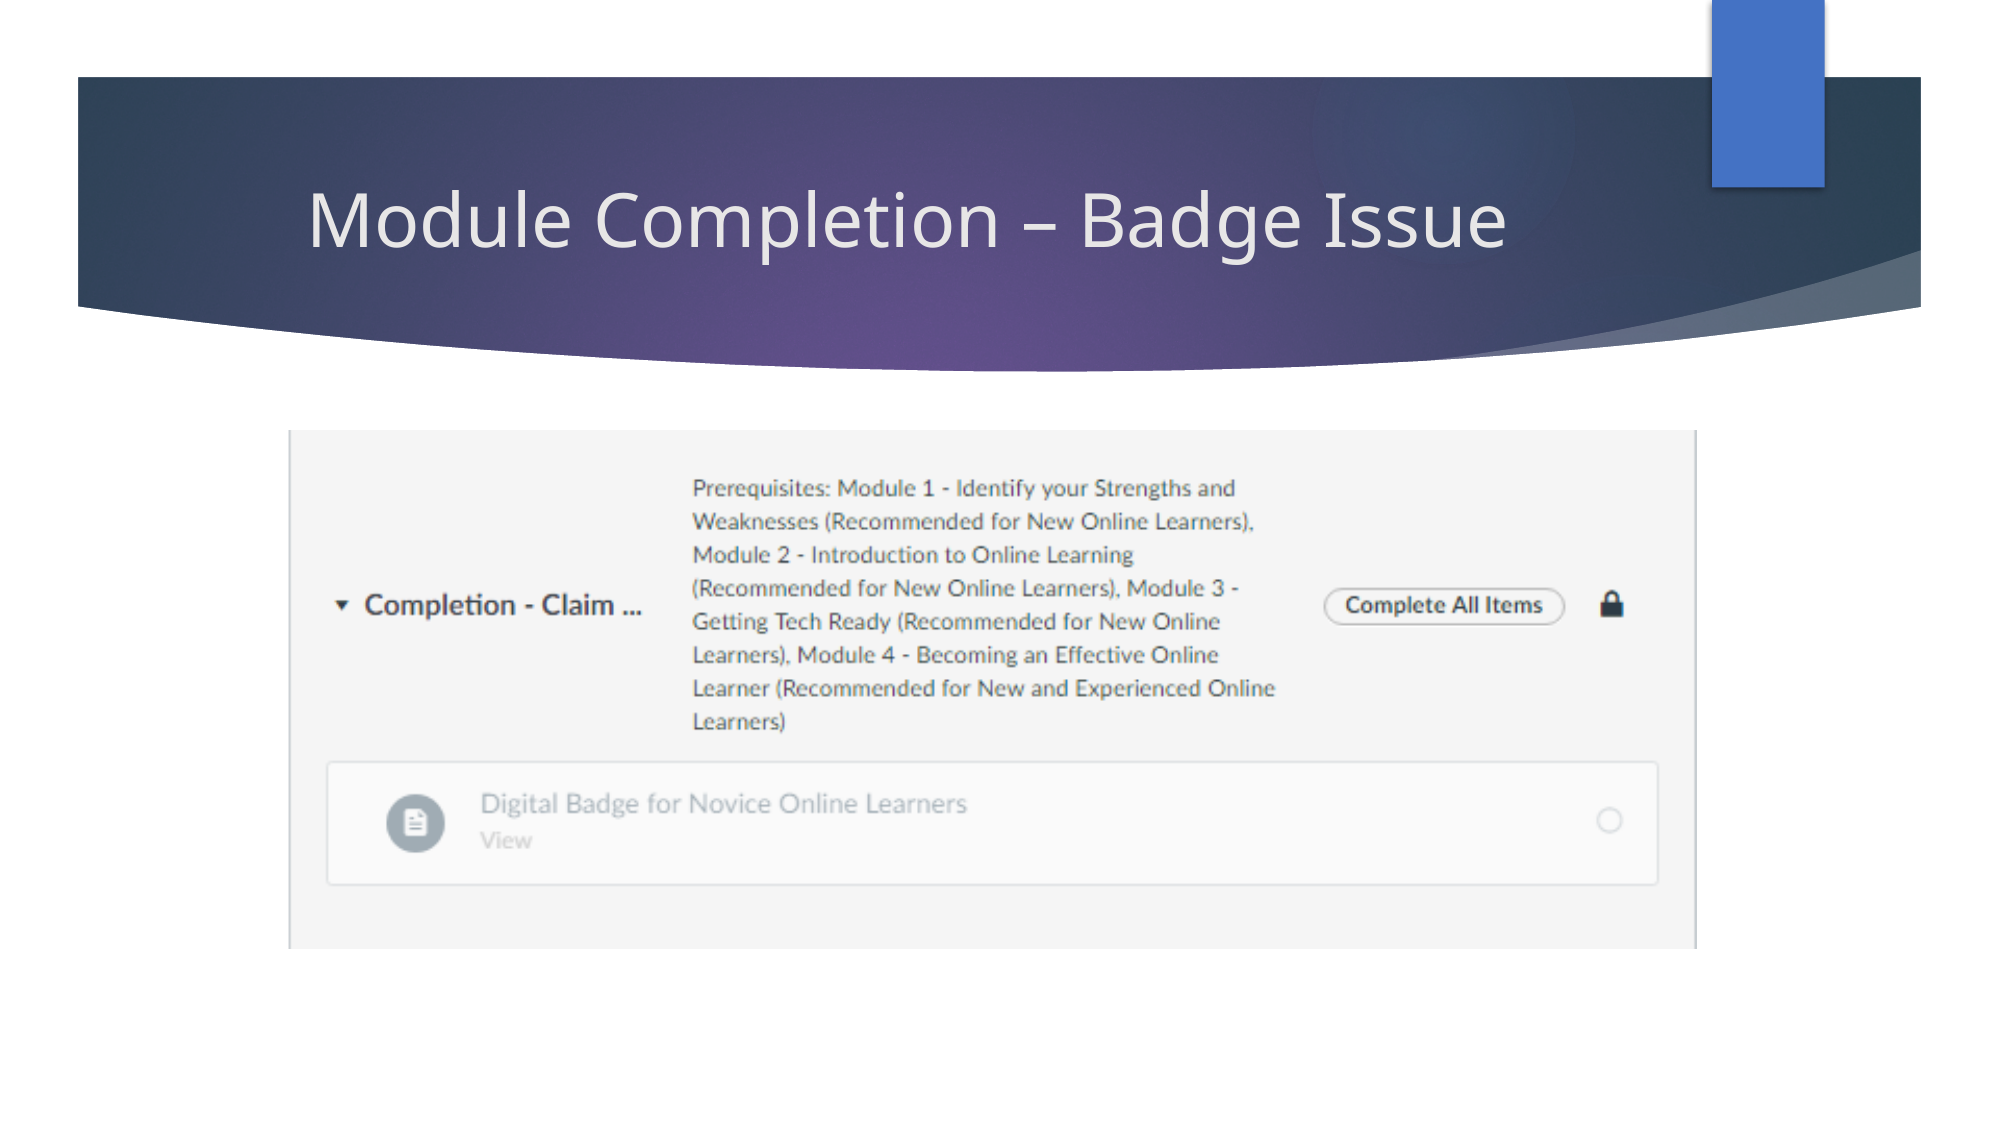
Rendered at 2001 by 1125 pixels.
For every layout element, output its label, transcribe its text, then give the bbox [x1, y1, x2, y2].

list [285, 430, 1697, 950]
title Module Completion – Badge Issue [189, 159, 1627, 276]
